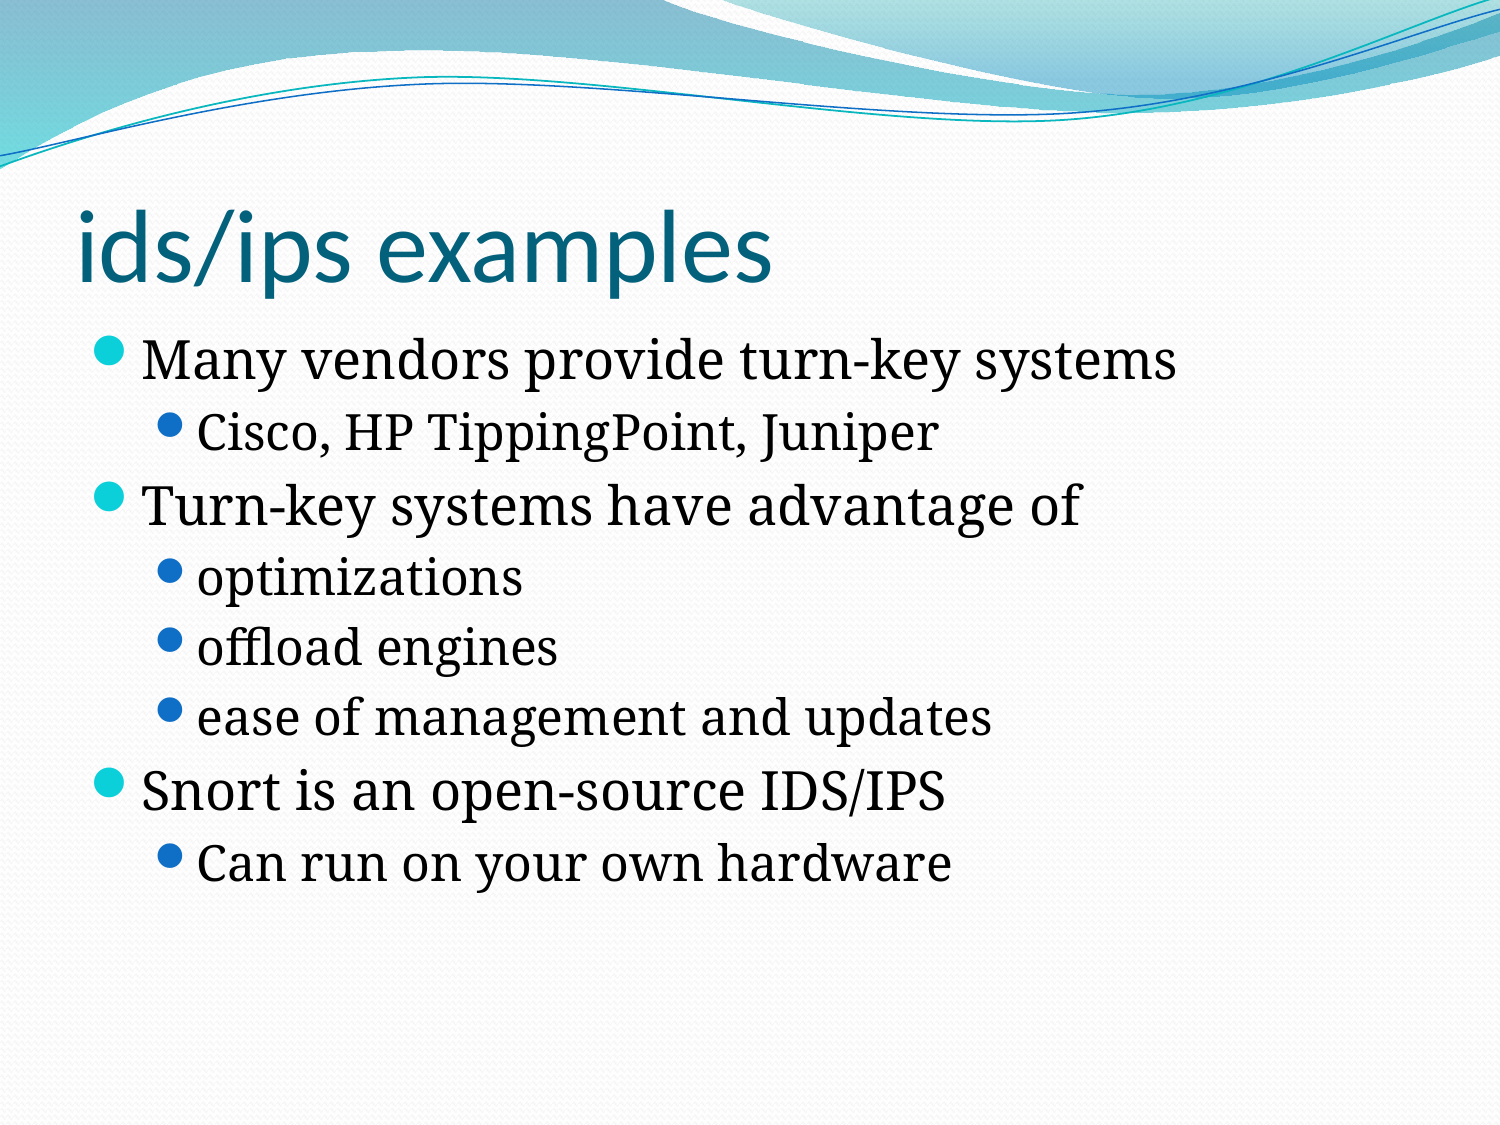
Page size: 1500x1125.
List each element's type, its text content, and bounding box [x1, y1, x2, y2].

list Many vendors provide turn-key systems Cisco, HP TippingPoint, Juniper Turn-key systems have advantage of optimizations offload engines ease of management and updates Snort is an open-source IDS/IPS Can run on your own hardware [75, 317, 1425, 1038]
title ids/ips examples [75, 115, 1425, 303]
